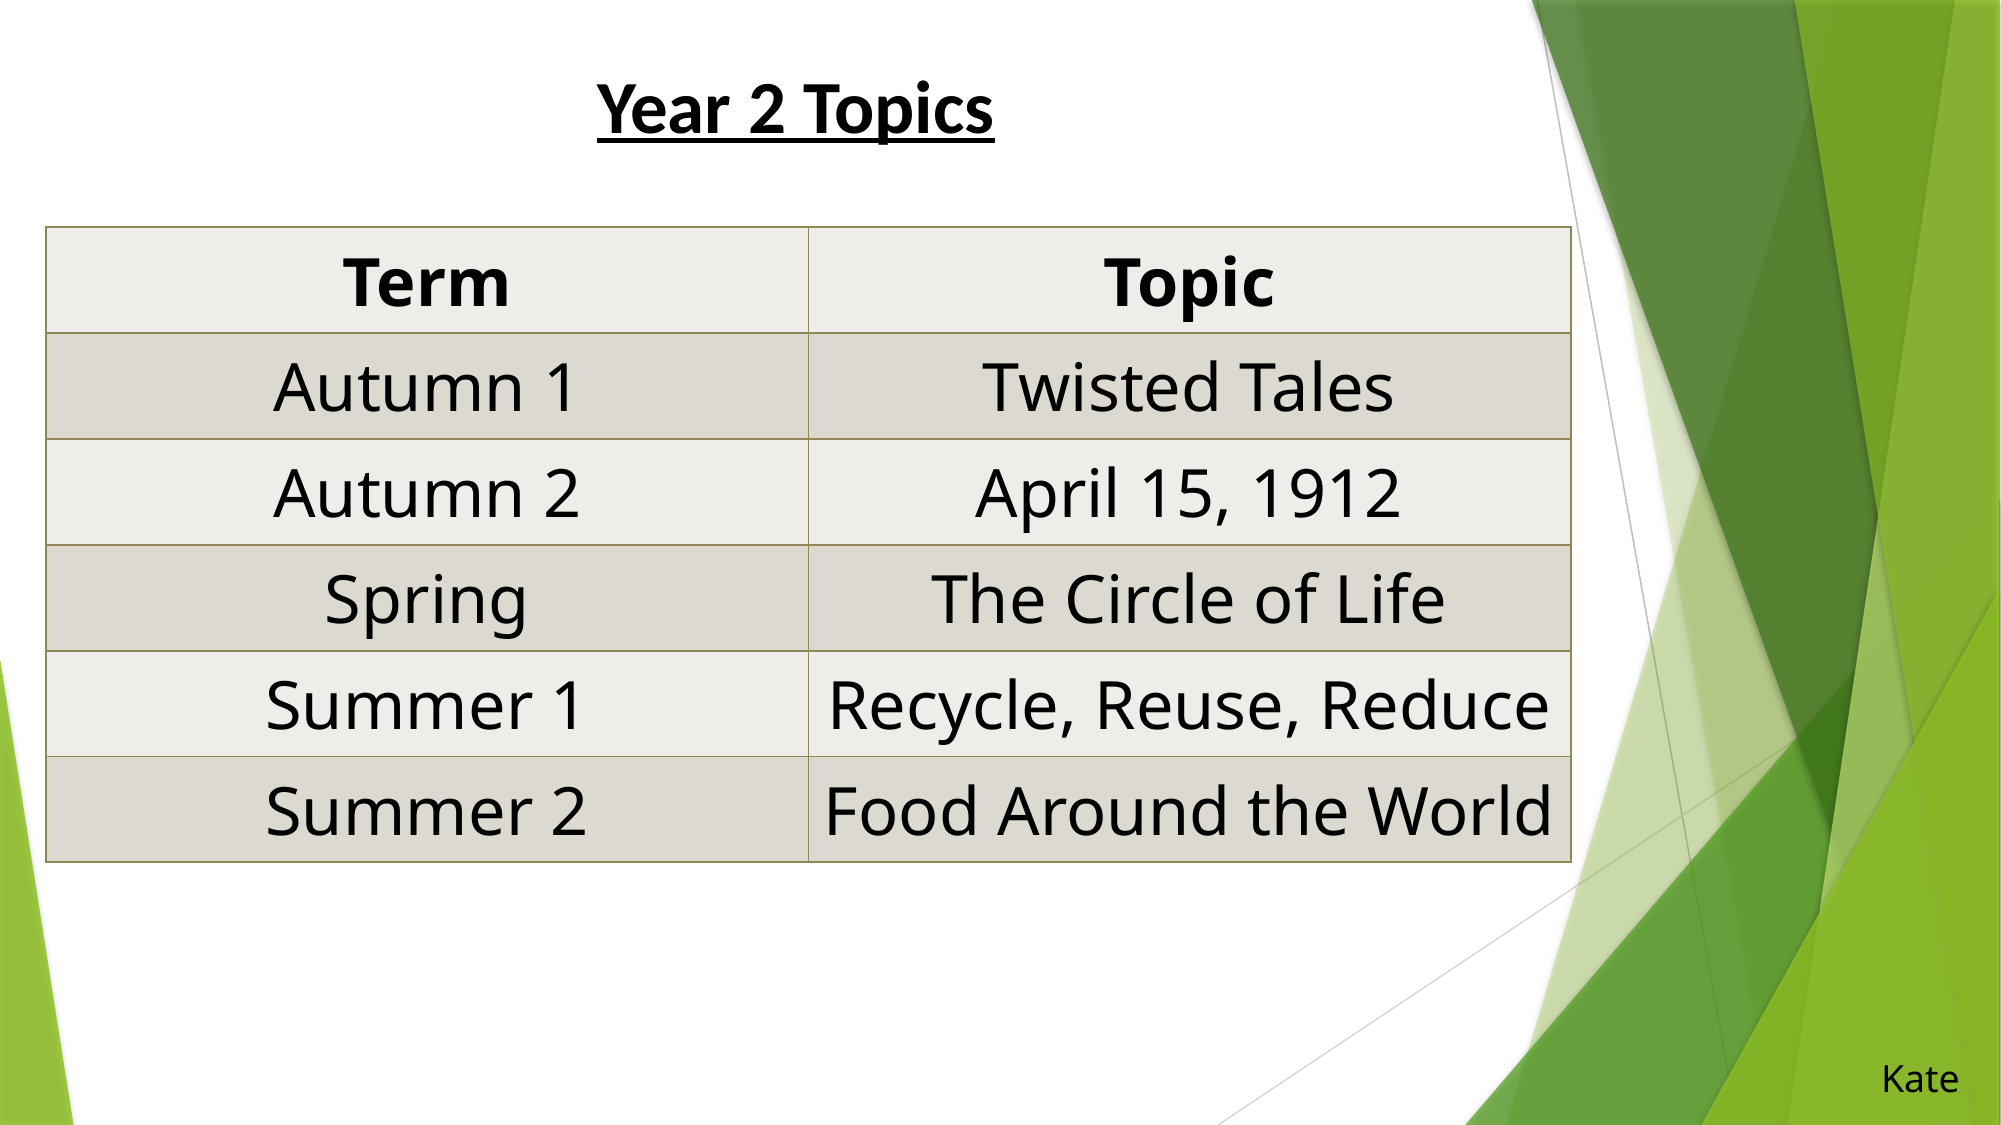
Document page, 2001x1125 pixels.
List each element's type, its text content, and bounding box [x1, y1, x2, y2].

table_cell April 15, 1912 [809, 440, 1570, 544]
table_cell The Circle of Life [809, 546, 1570, 650]
table_header Term [47, 228, 808, 332]
table_cell Recycle, Reuse, Reduce [809, 652, 1570, 756]
text_box Kate [1866, 1047, 1985, 1108]
table_cell Food Around the World [809, 757, 1570, 861]
text_box Year 2 Topics [582, 50, 1192, 226]
table_cell Summer 2 [47, 757, 808, 861]
table_cell Autumn 2 [47, 440, 808, 544]
table_cell Summer 1 [47, 652, 808, 756]
table_header Topic [809, 228, 1570, 332]
table_cell Twisted Tales [809, 334, 1570, 438]
table_cell Spring [47, 546, 808, 650]
table_cell Autumn 1 [47, 334, 808, 438]
